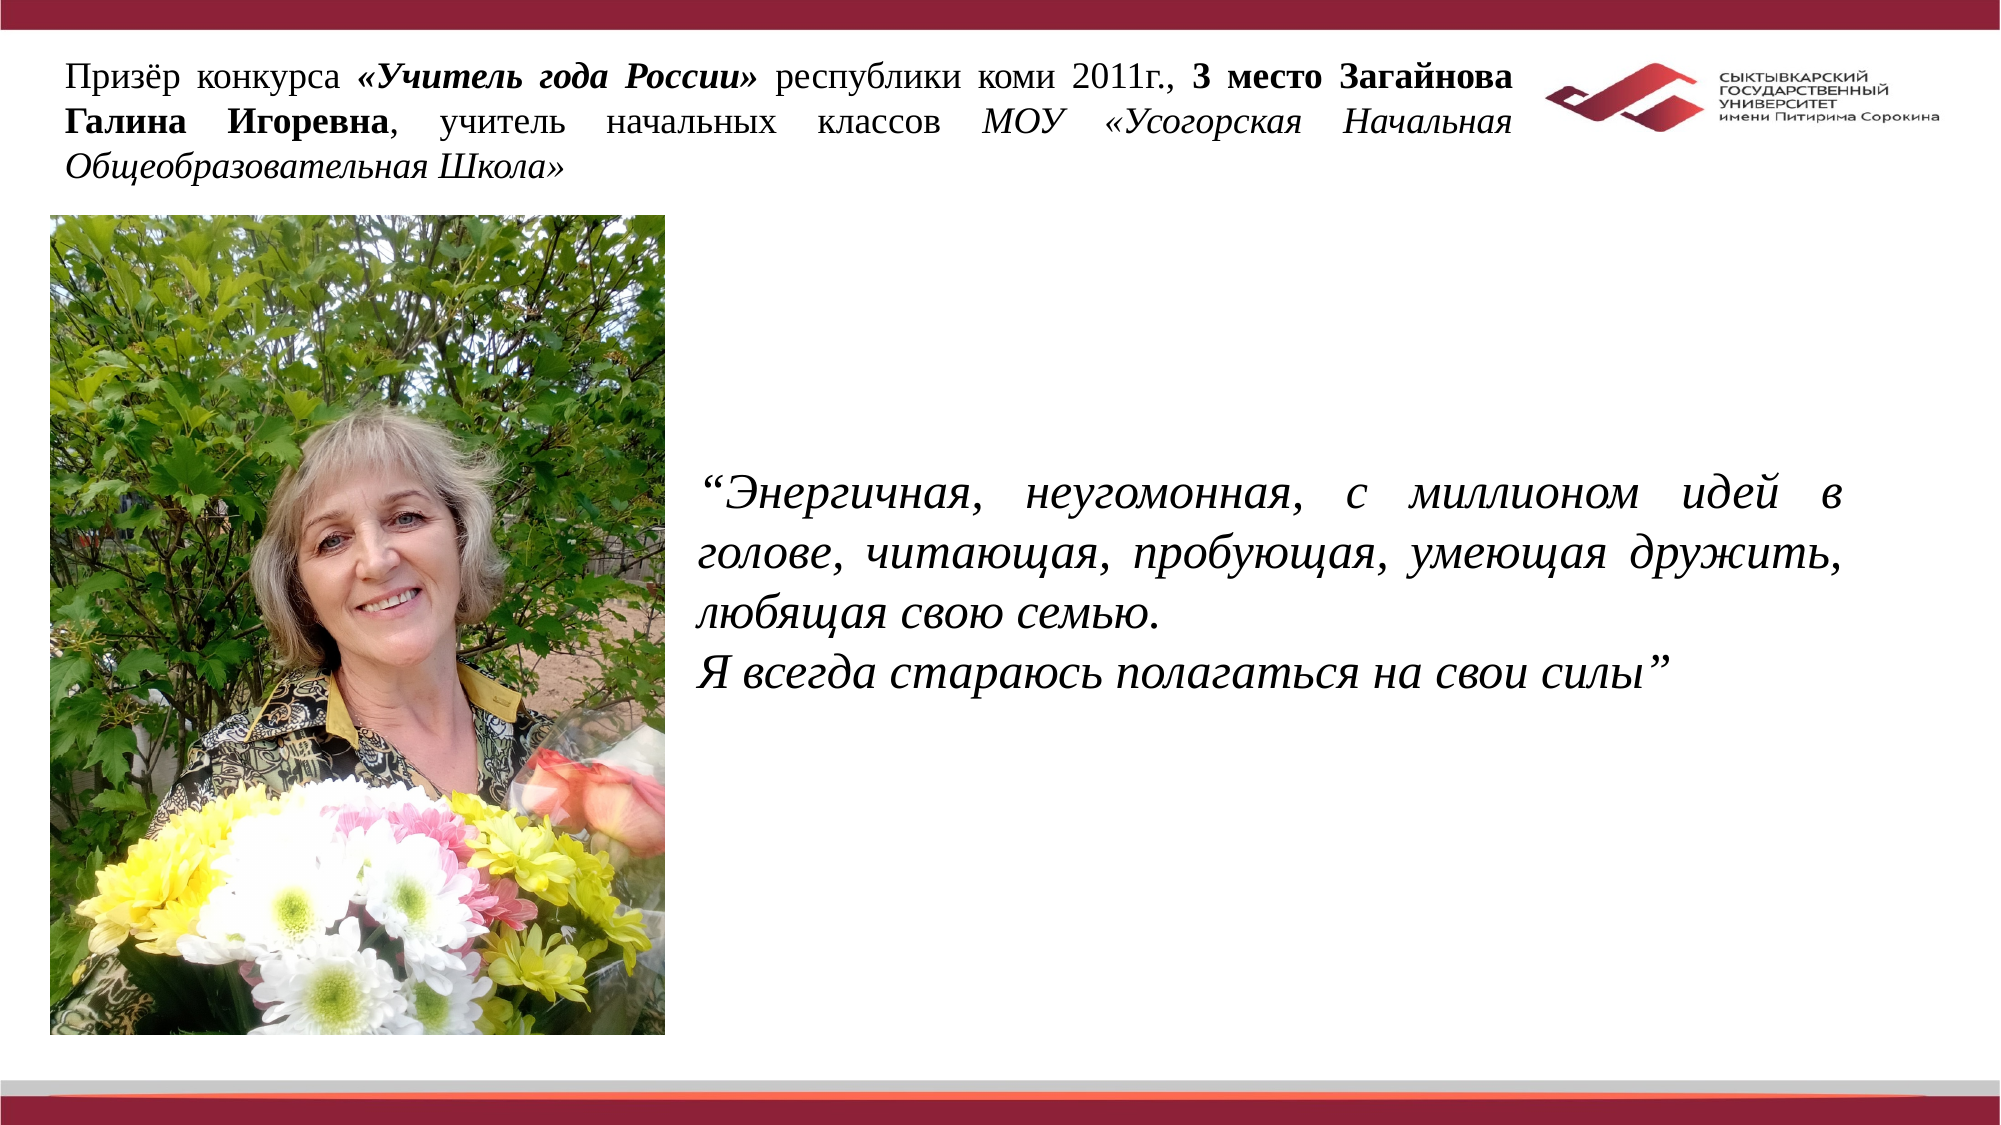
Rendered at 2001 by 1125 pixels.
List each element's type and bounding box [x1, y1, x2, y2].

picture [49, 215, 664, 1035]
text_box [0, 0, 2000, 1125]
